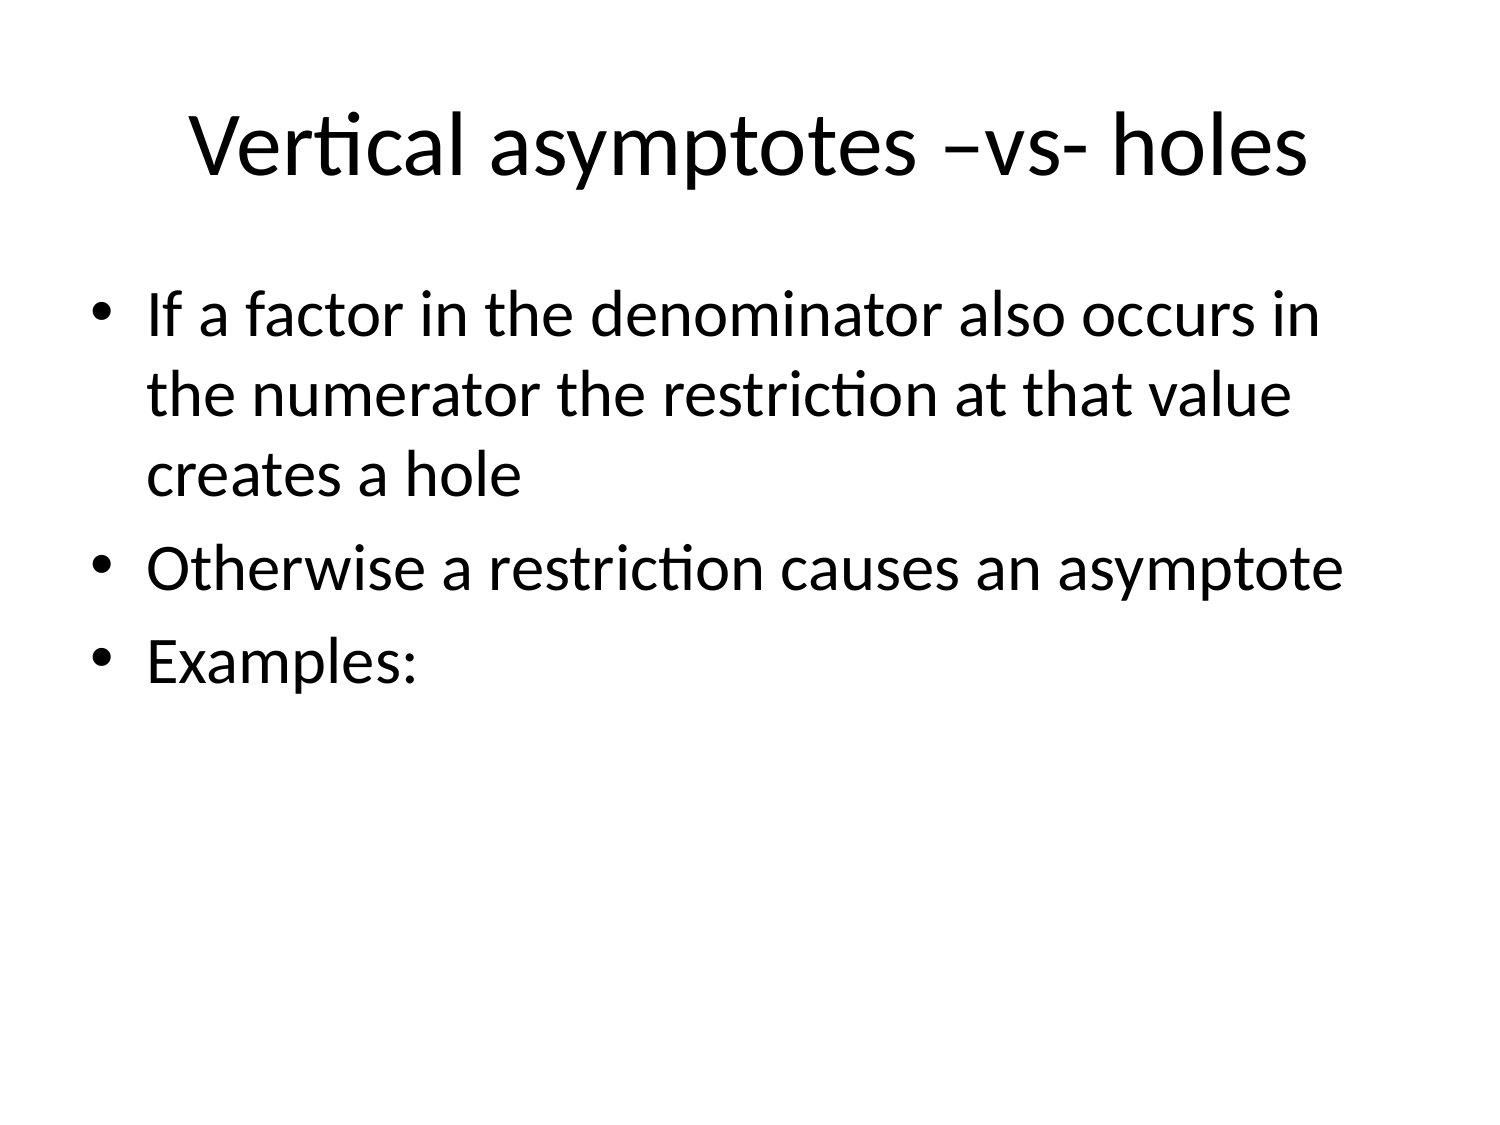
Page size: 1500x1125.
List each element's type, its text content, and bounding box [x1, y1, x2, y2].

title Vertical asymptotes –vs- holes [75, 45, 1425, 233]
